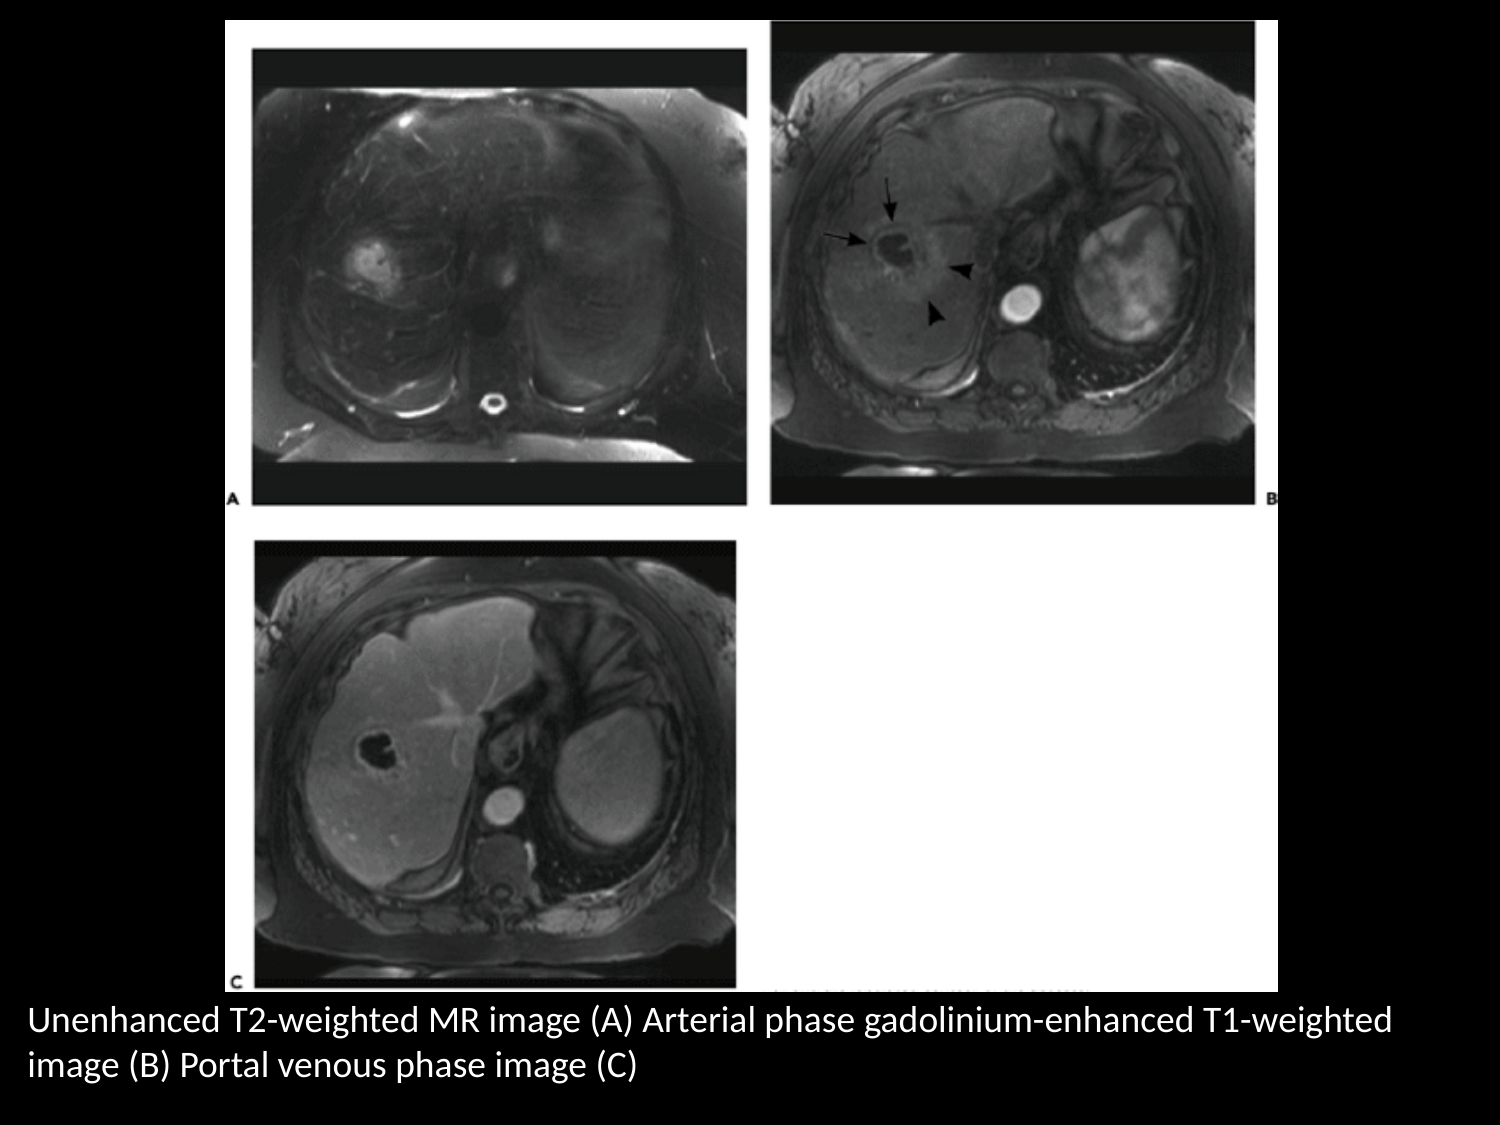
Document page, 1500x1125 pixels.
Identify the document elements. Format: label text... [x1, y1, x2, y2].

picture [224, 20, 1278, 992]
text_box Unenhanced T2-weighted MR image (A) Arterial phase gadolinium-enhanced T1-weighted image (B) Portal venous phase image (C) [12, 987, 1463, 1093]
